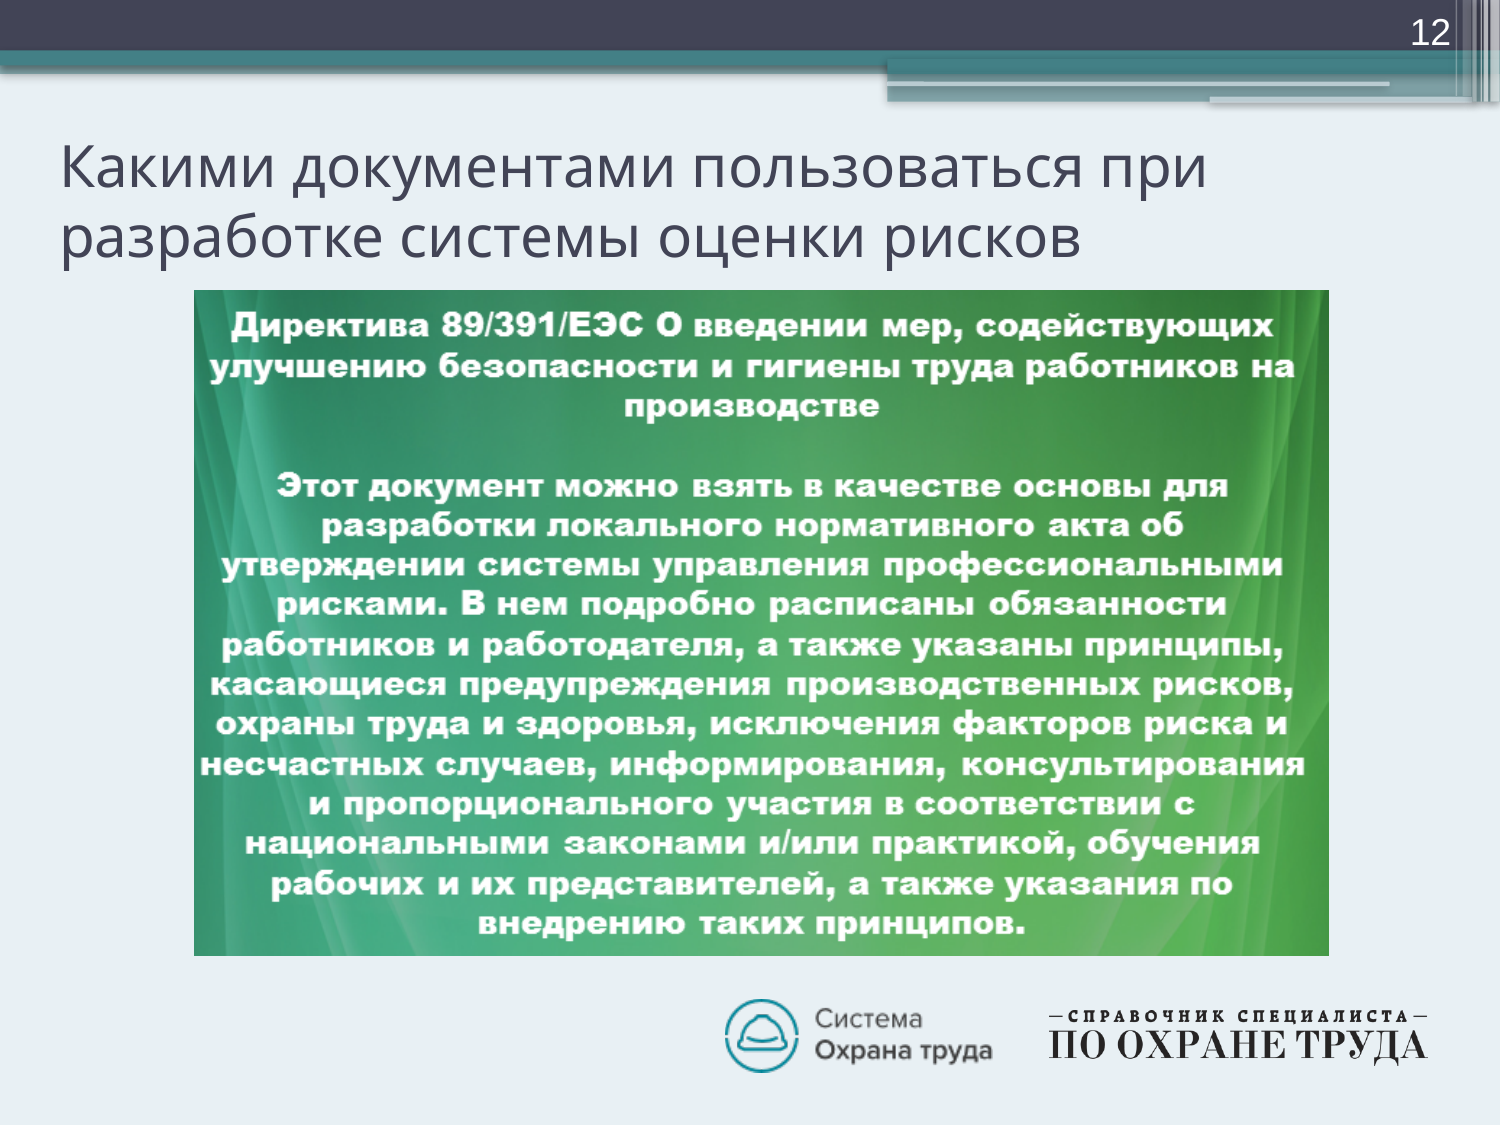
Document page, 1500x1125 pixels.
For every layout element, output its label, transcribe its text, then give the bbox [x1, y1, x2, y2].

picture [725, 999, 993, 1074]
picture [1048, 1009, 1428, 1066]
slide_number 12 [1341, 0, 1466, 61]
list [194, 290, 1329, 956]
title Какими документами пользоваться при разработке системы оценки рисков [44, 114, 1477, 285]
